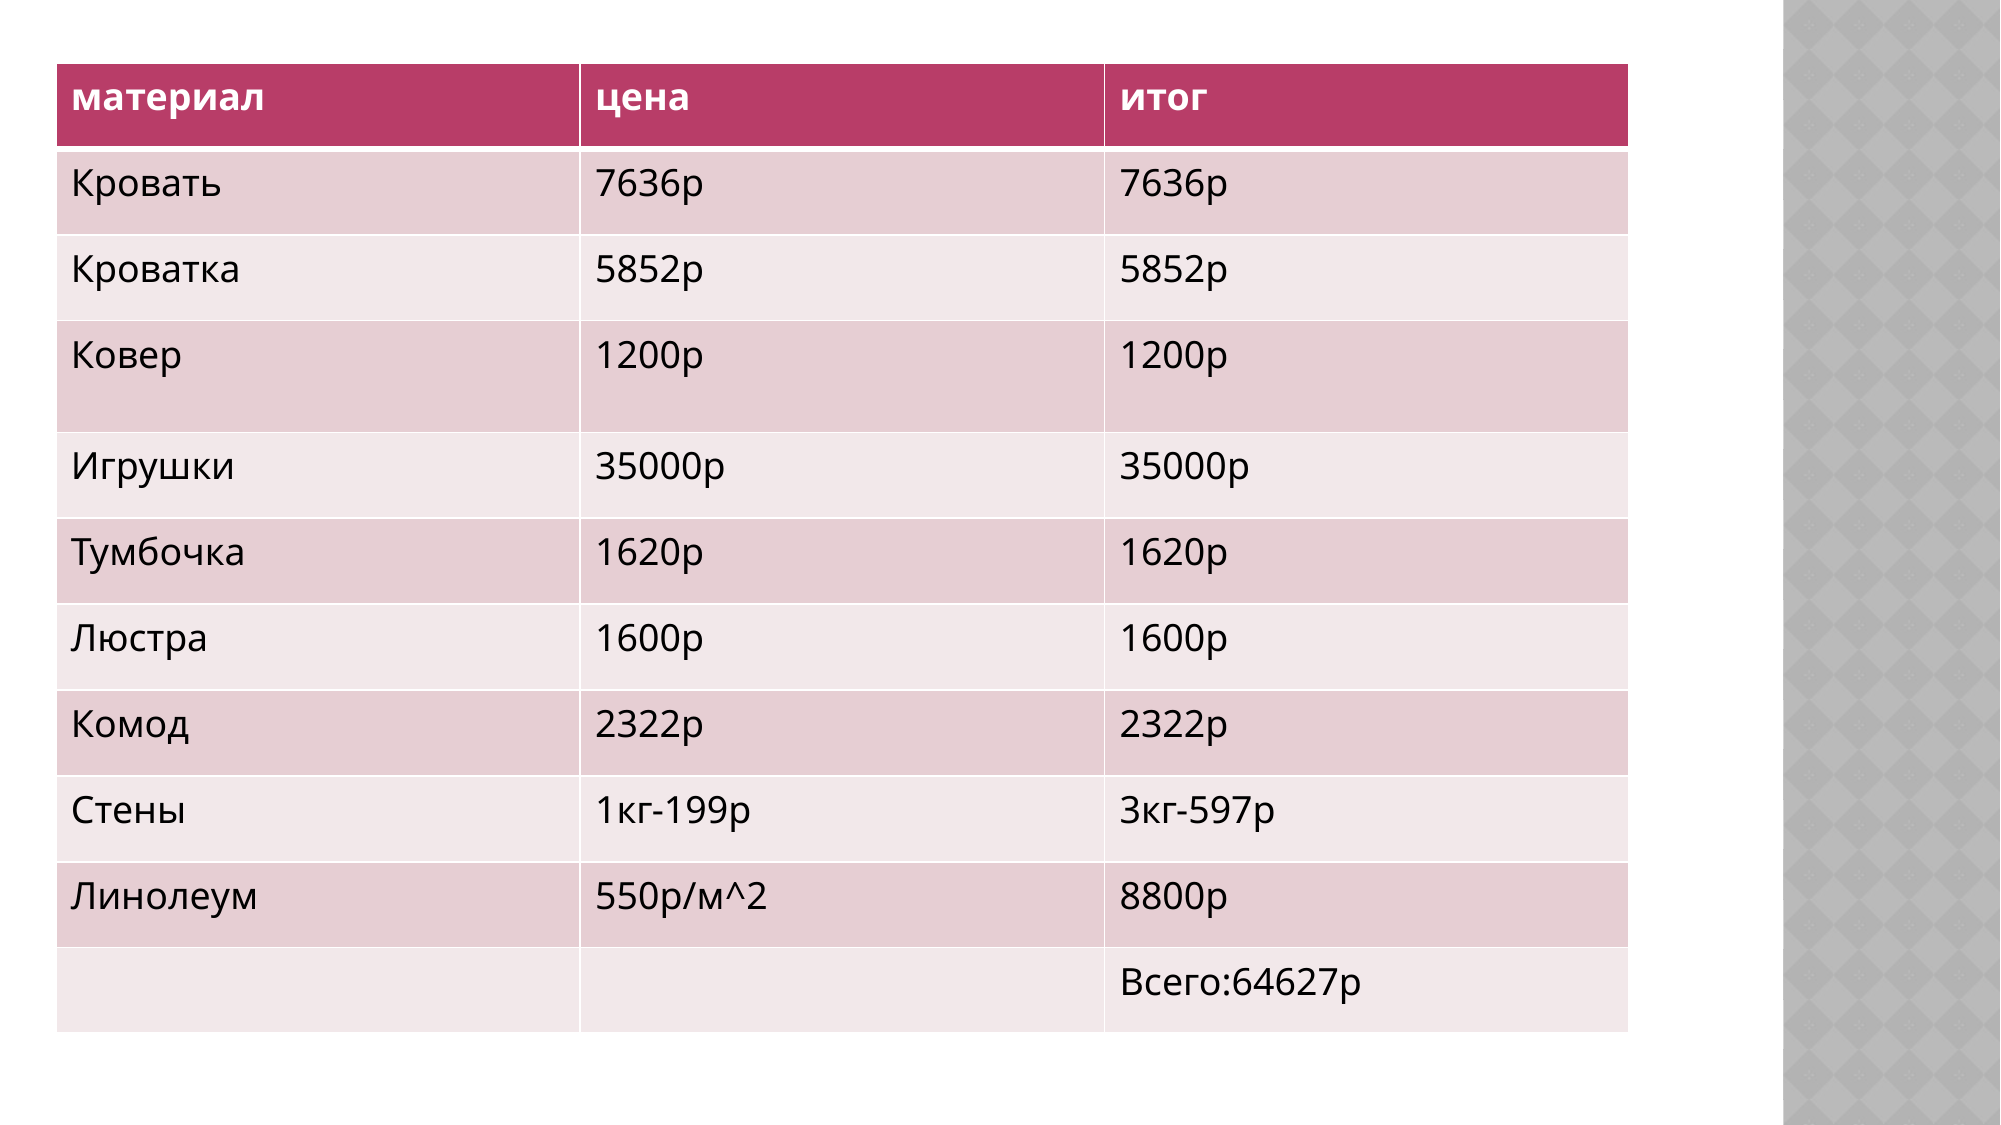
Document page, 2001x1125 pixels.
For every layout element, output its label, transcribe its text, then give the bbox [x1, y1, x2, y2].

table_cell Линолеум [57, 863, 579, 947]
table_cell 1кг-199р [581, 777, 1104, 861]
table_cell 7636р [581, 152, 1104, 234]
table_cell 5852р [1105, 236, 1628, 320]
table_cell Ковер [57, 321, 579, 432]
table_cell Всего:64627р [1105, 948, 1628, 1032]
table_cell Люстра [57, 605, 579, 689]
table_cell Комод [57, 691, 579, 775]
table_cell 2322р [581, 691, 1104, 775]
table_cell 1620р [581, 519, 1104, 603]
table_header материал [57, 64, 579, 146]
table_cell 1620р [1105, 519, 1628, 603]
table_cell 2322р [1105, 691, 1628, 775]
table_cell Игрушки [57, 433, 579, 517]
table_cell 1200р [581, 321, 1104, 432]
table_cell 35000р [1105, 433, 1628, 517]
table_cell 1200р [1105, 321, 1628, 432]
table_cell 5852р [581, 236, 1104, 320]
table_cell Кроватка [57, 236, 579, 320]
table_cell 8800р [1105, 863, 1628, 947]
table_cell [581, 948, 1104, 1032]
table_cell 35000р [581, 433, 1104, 517]
table_cell 1600р [1105, 605, 1628, 689]
table_cell [57, 948, 579, 1032]
table_cell Тумбочка [57, 519, 579, 603]
table_header цена [581, 64, 1104, 146]
table_cell 3кг-597р [1105, 777, 1628, 861]
table_cell 1600р [581, 605, 1104, 689]
table_cell 7636р [1105, 152, 1628, 234]
table_cell 550р/м^2 [581, 863, 1104, 947]
table_cell Стены [57, 777, 579, 861]
table_cell Кровать [57, 152, 579, 234]
table_header итог [1105, 64, 1628, 146]
